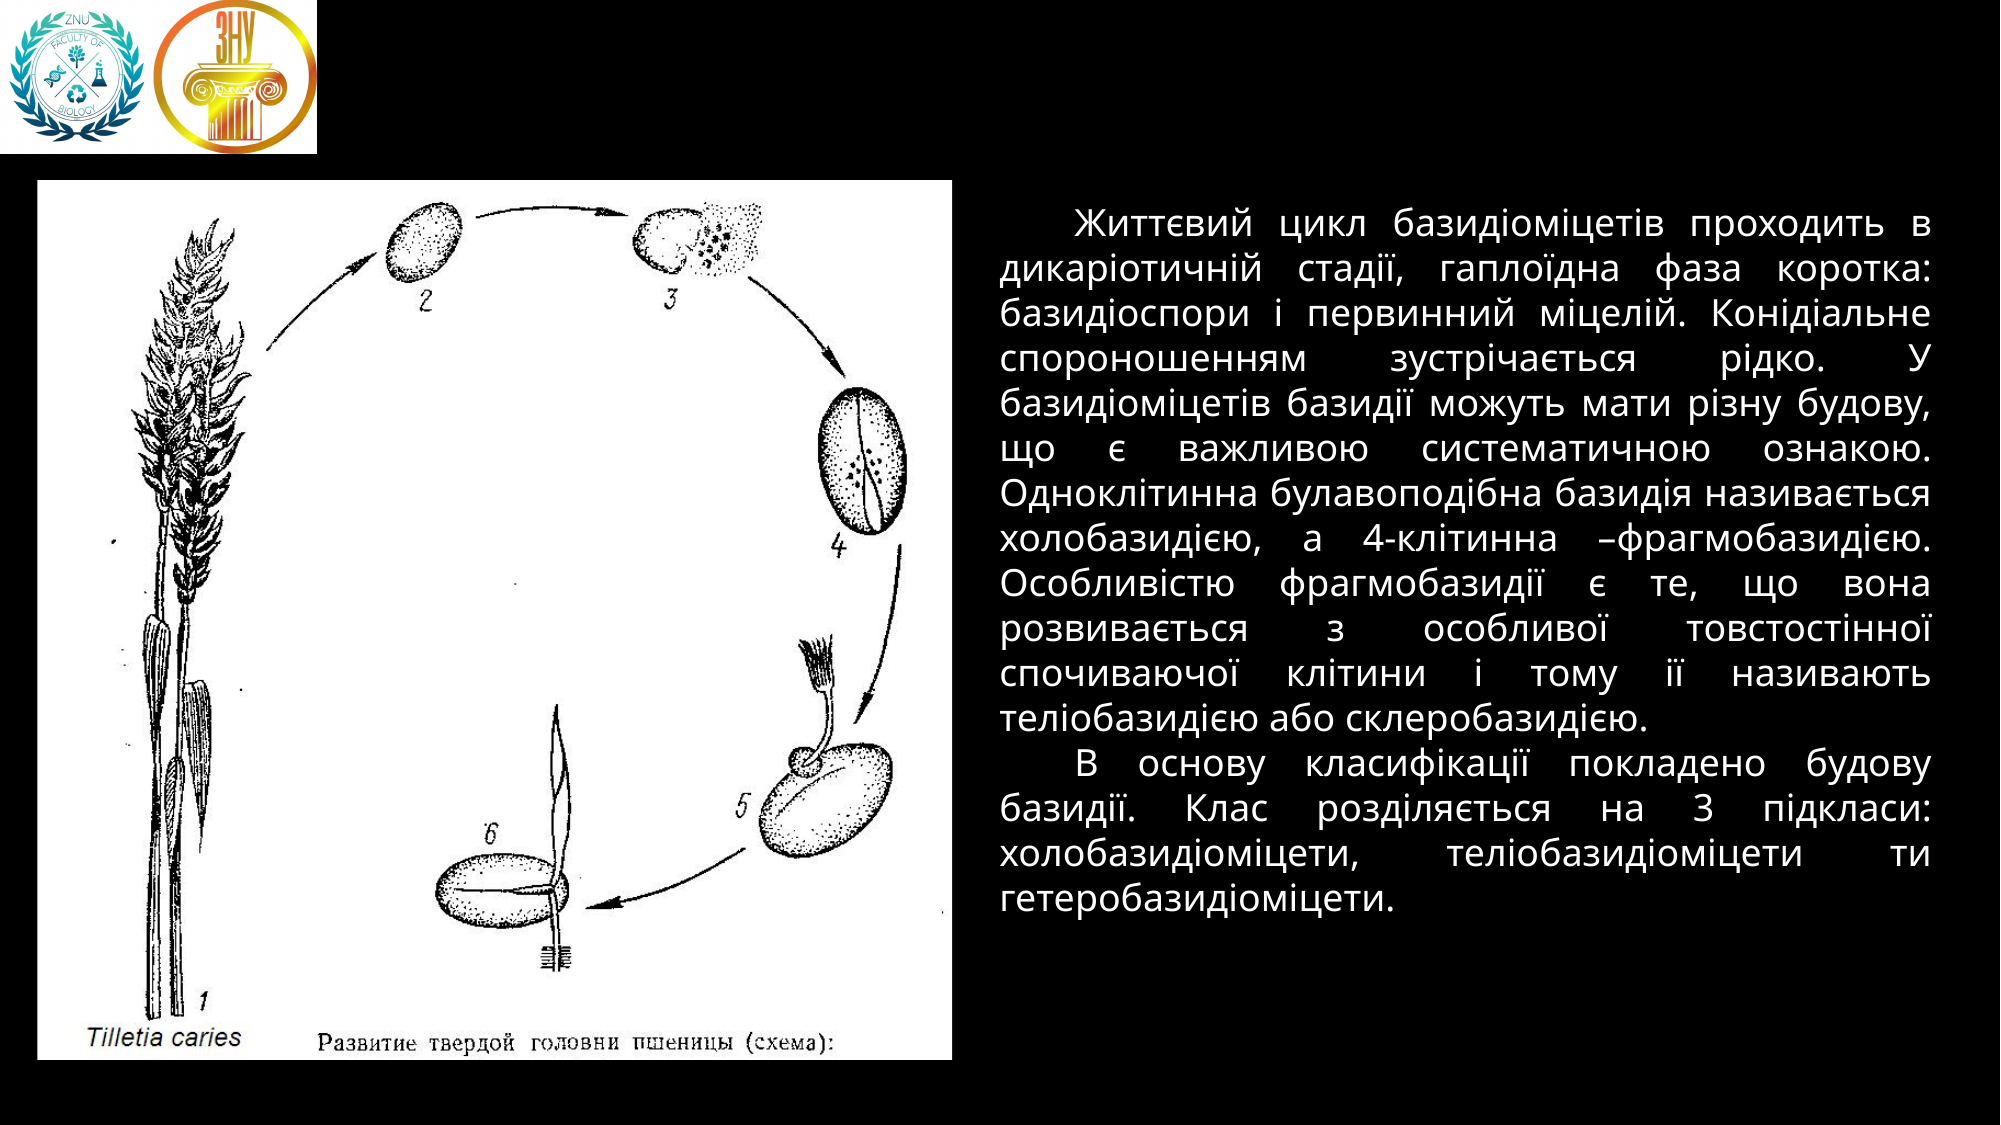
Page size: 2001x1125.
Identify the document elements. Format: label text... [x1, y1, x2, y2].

text_box Життєвий цикл базидіоміцетів проходить в дикаріотичній стадії, гаплоїдна фаза коротка: базидіоспори і первинний міцелій. Конідіальне спороношенням зустрічається рідко. У базидіоміцетів базидії можуть мати різну будову, що є важливою систематичною ознакою. Одноклітинна булавоподібна базидія називається холобазидією, а 4-клітинна –фрагмобазидією. Особливістю фрагмобазидії є те, що вона розвивається з особливої товстостінної спочиваючої клітини і тому ії називають теліобазидією або склеробазидією. В основу класифікації покладено будову базидії. Клас розділяється на 3 підкласи: холобазидіоміцети, теліобазидіоміцети ти гетеробазидіоміцети. [984, 191, 1948, 927]
picture [37, 180, 953, 1060]
picture [0, 0, 317, 154]
